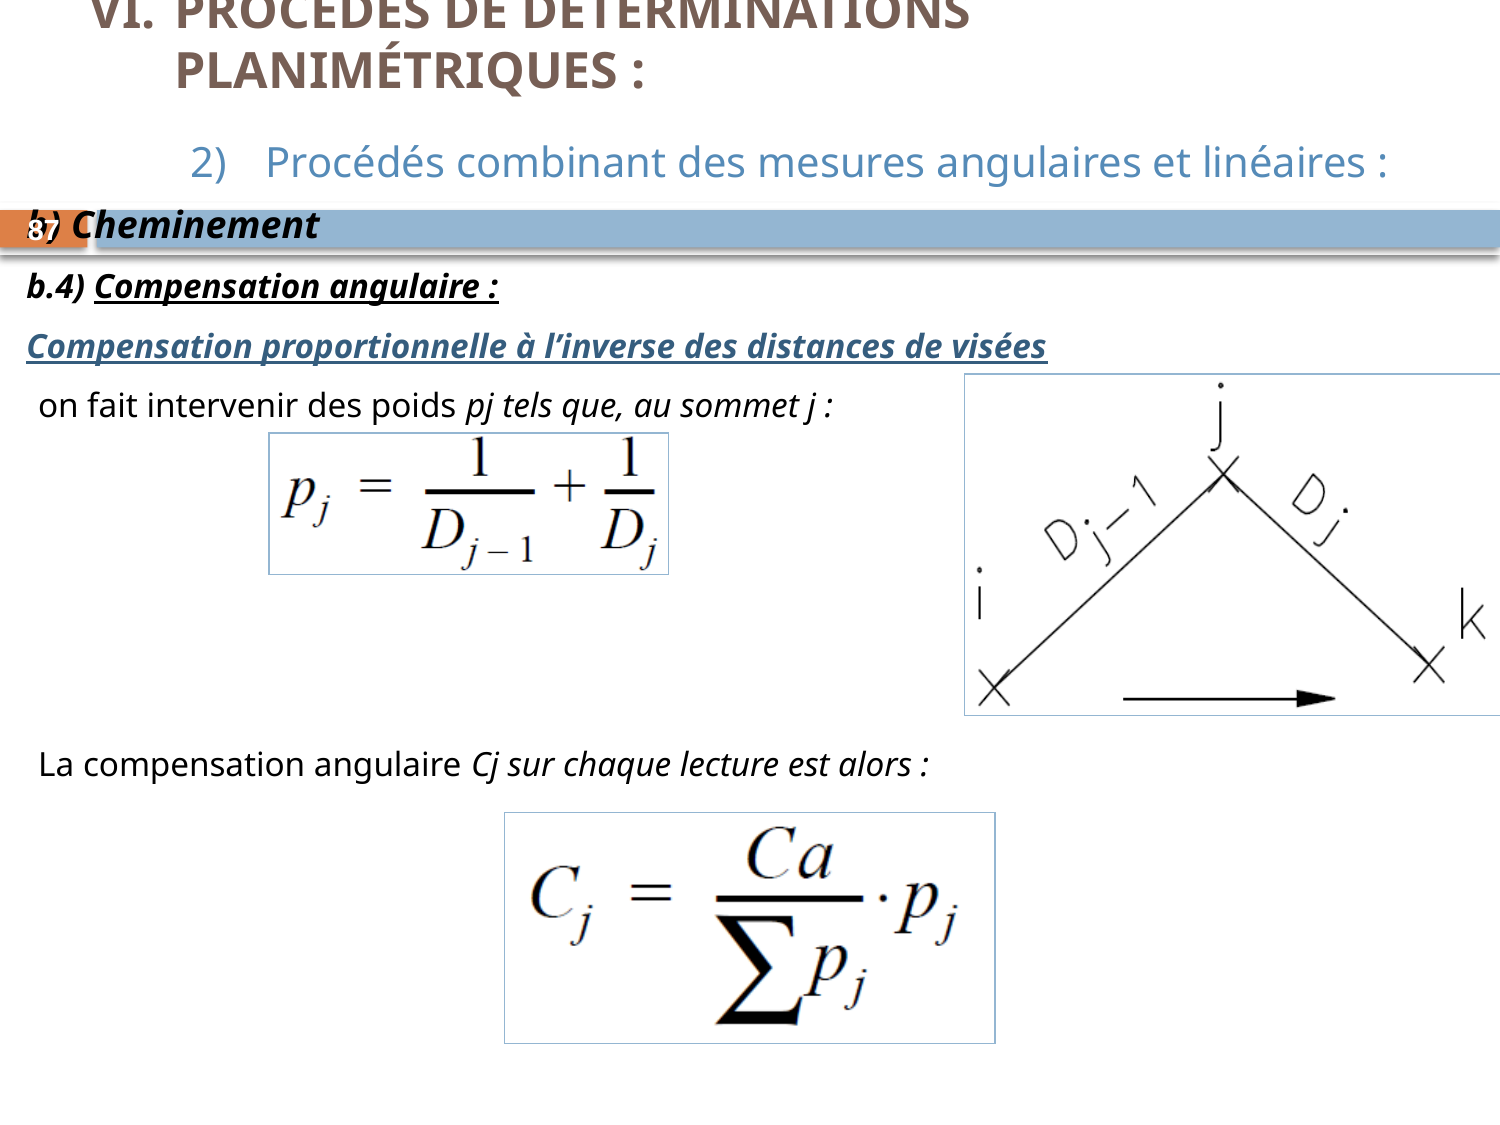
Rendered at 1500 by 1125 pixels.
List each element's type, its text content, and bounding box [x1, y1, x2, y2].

text_box Procédés de déterminations planimétriques : [74, 45, 1425, 106]
text_box b) Cheminement b.4) Compensation angulaire : Compensation proportionnelle à l’inverse des distances de visées [11, 170, 1325, 373]
text_box Procédés combinant des mesures angulaires et linéaires : [175, 128, 1430, 194]
picture [505, 812, 995, 1044]
picture [269, 433, 669, 574]
picture [965, 374, 1500, 716]
text_box on fait intervenir des poids pj tels que, au sommet j : La compensation angulaire Cj sur chaque lecture est alors : [23, 376, 973, 791]
slide_number 87 [0, 208, 88, 249]
